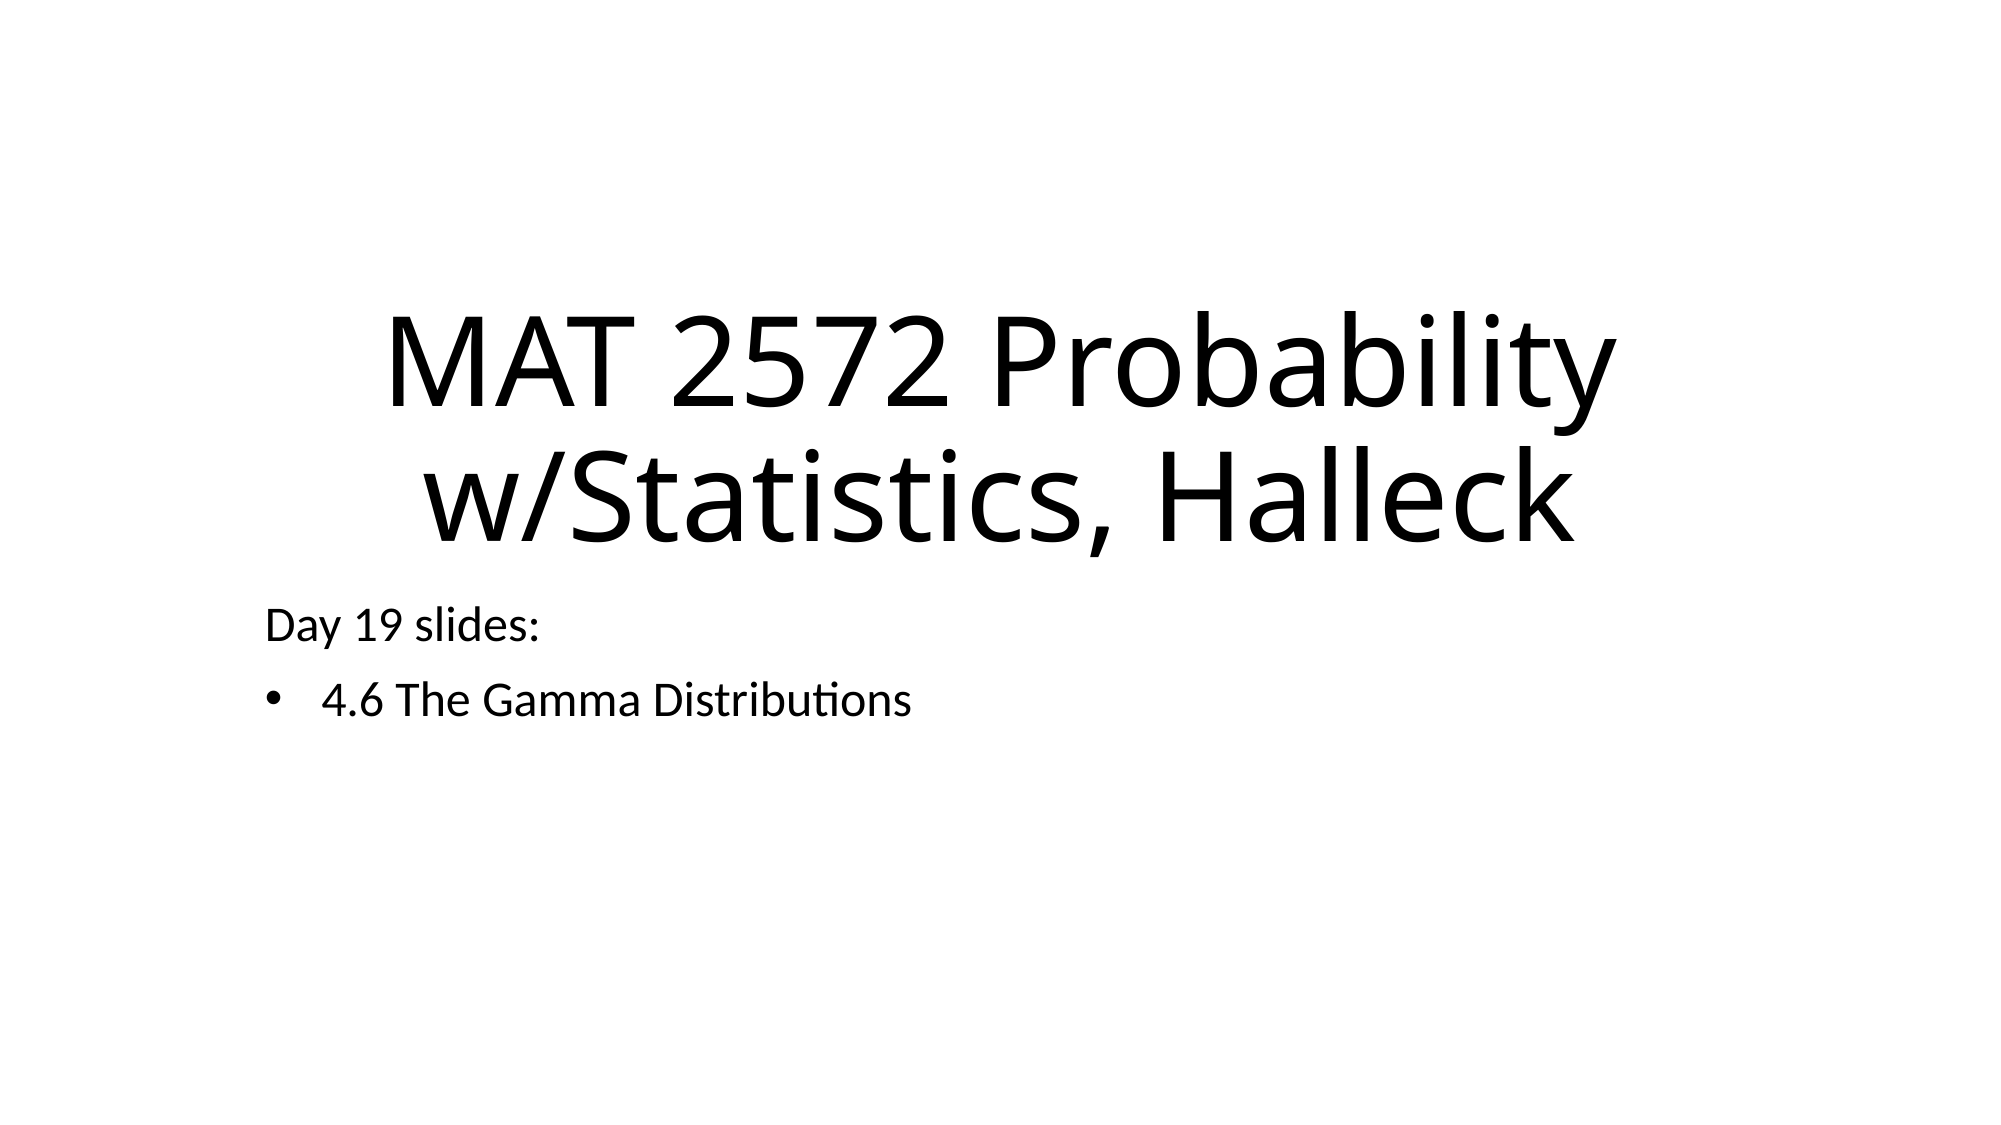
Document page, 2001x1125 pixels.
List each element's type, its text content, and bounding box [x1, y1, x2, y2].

subtitle Day 19 slides: 4.6 The Gamma Distributions [249, 590, 1805, 863]
title MAT 2572 Probability w/Statistics, Halleck [249, 184, 1750, 576]
